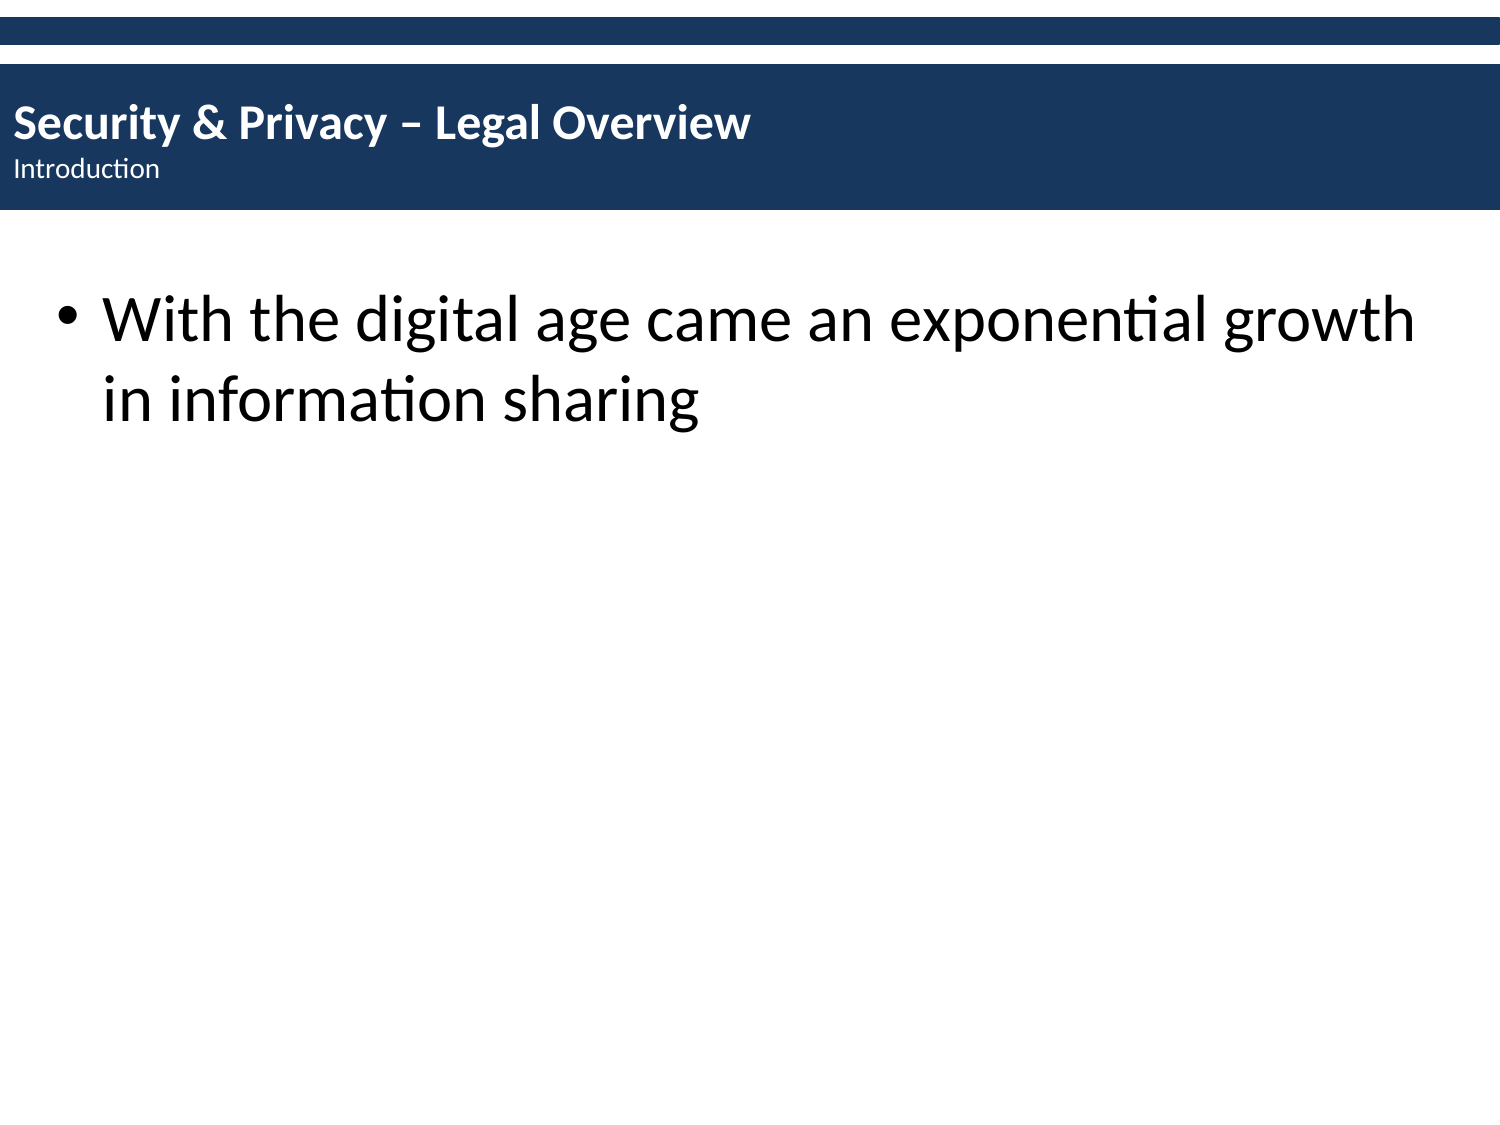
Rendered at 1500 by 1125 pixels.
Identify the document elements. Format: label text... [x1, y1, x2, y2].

text_box Security & Privacy – Legal Overview Introduction [0, 64, 1500, 210]
text_box With the digital age came an exponential growth in information sharing [41, 267, 1459, 522]
text_box [0, 17, 1500, 45]
